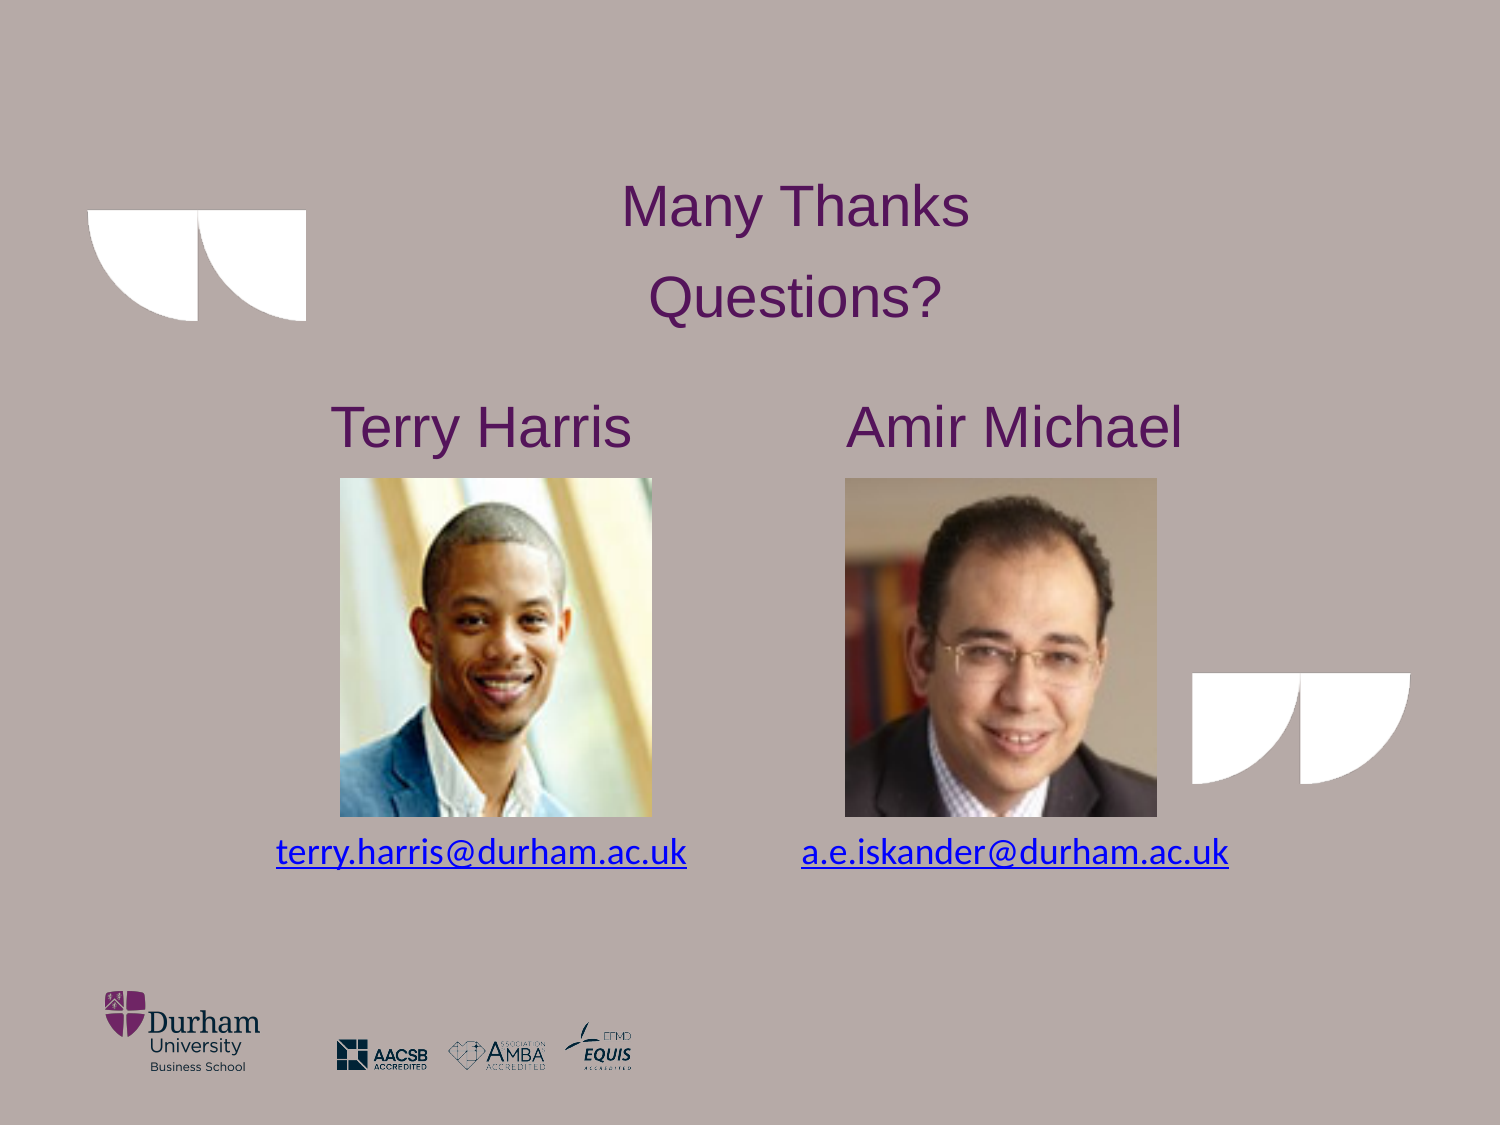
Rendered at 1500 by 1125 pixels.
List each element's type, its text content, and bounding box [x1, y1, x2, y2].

picture [1191, 662, 1424, 784]
list Many Thanks Questions? [326, 168, 1266, 724]
picture [337, 1022, 633, 1070]
picture [75, 200, 307, 322]
text_box Terry Harris [311, 389, 652, 479]
picture [845, 478, 1157, 817]
text_box a.e.iskander@durham.ac.uk [786, 819, 1245, 925]
picture [101, 989, 264, 1073]
picture [340, 478, 653, 817]
text_box Amir Michael [845, 389, 1186, 456]
text_box terry.harris@durham.ac.uk [261, 819, 703, 925]
